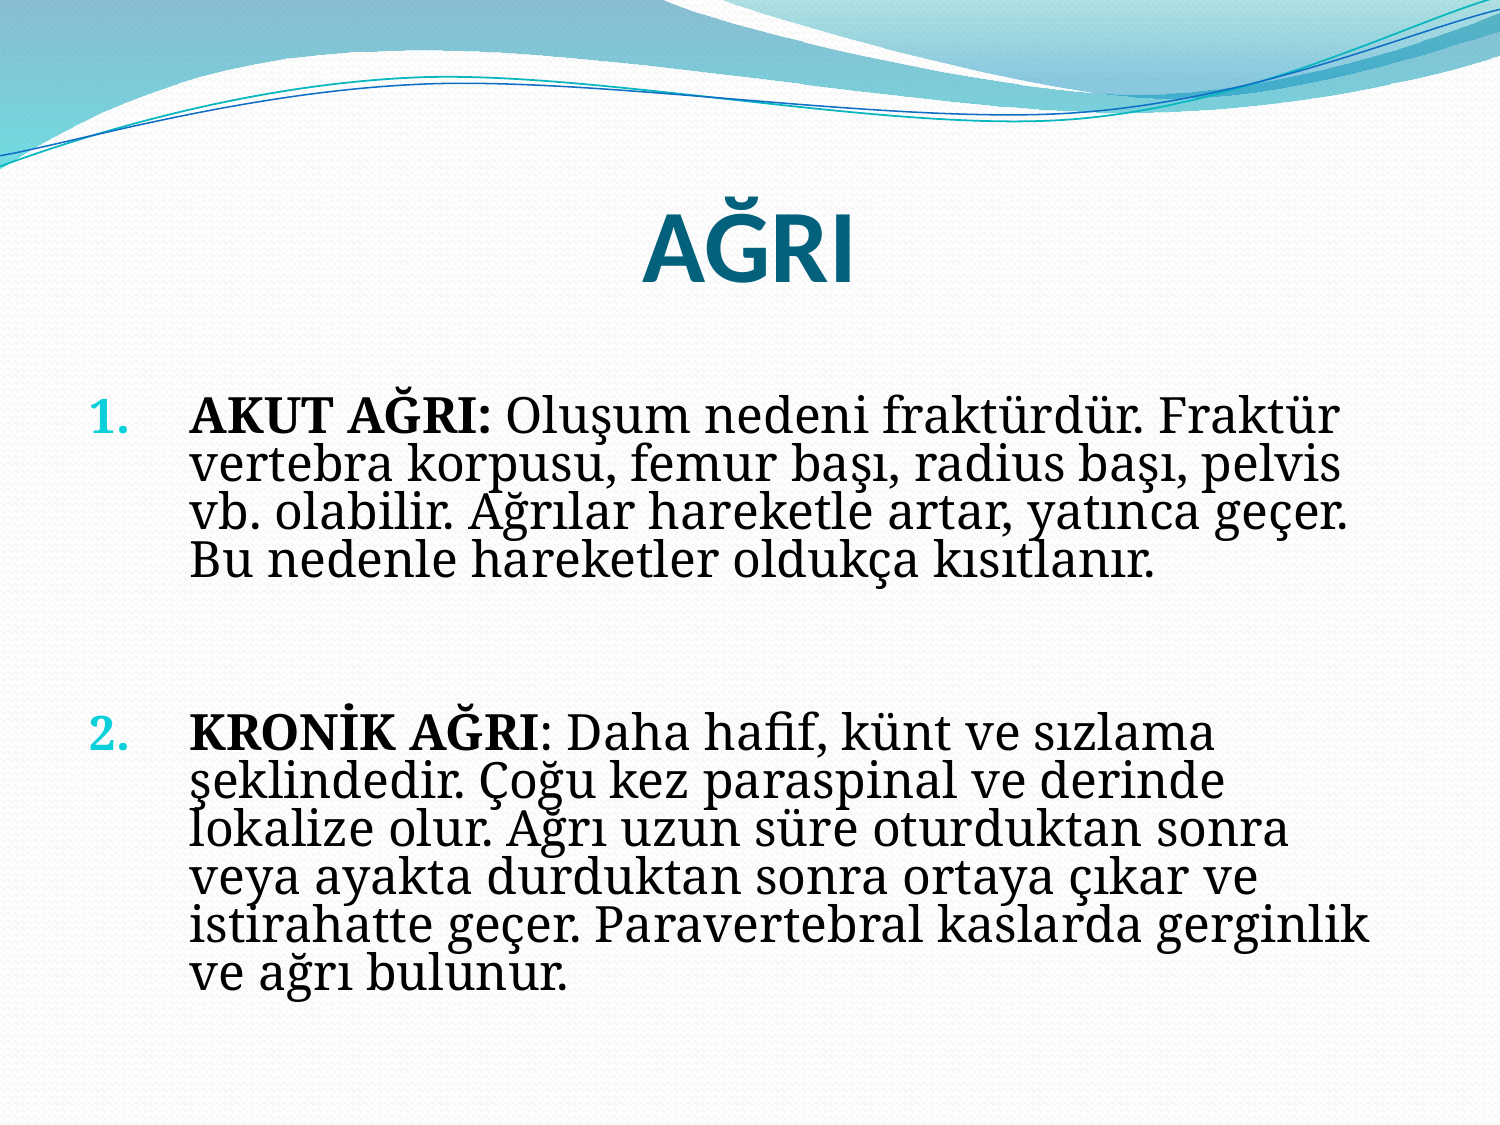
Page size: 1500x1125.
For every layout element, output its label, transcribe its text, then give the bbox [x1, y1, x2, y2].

title AĞRI [75, 115, 1425, 303]
list AKUT AĞRI: Oluşum nedeni fraktürdür. Fraktür vertebra korpusu, femur başı, radius başı, pelvis vb. olabilir. Ağrılar hareketle artar, yatınca geçer. Bu nedenle hareketler oldukça kısıtlanır. KRONİK AĞRI: Daha hafif, künt ve sızlama şeklindedir. Çoğu kez paraspinal ve derinde lokalize olur. Ağrı uzun süre oturduktan sonra veya ayakta durduktan sonra ortaya çıkar ve istirahatte geçer. Paravertebral kaslarda gerginlik ve ağrı bulunur. [75, 317, 1425, 1038]
